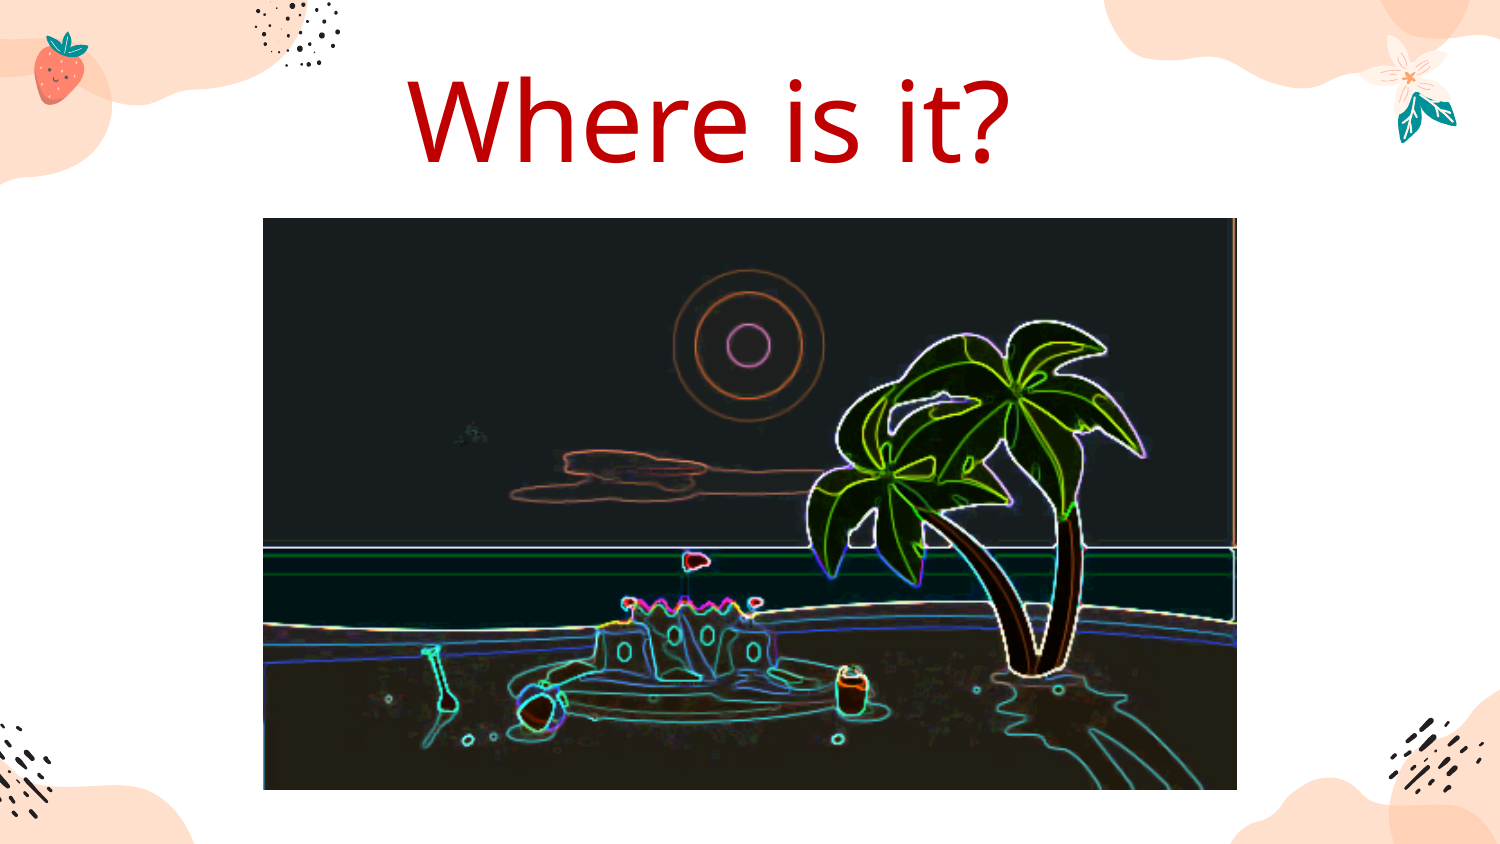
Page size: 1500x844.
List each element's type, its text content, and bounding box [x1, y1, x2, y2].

text_box Where is it? [391, 42, 1500, 193]
picture [263, 218, 1237, 791]
